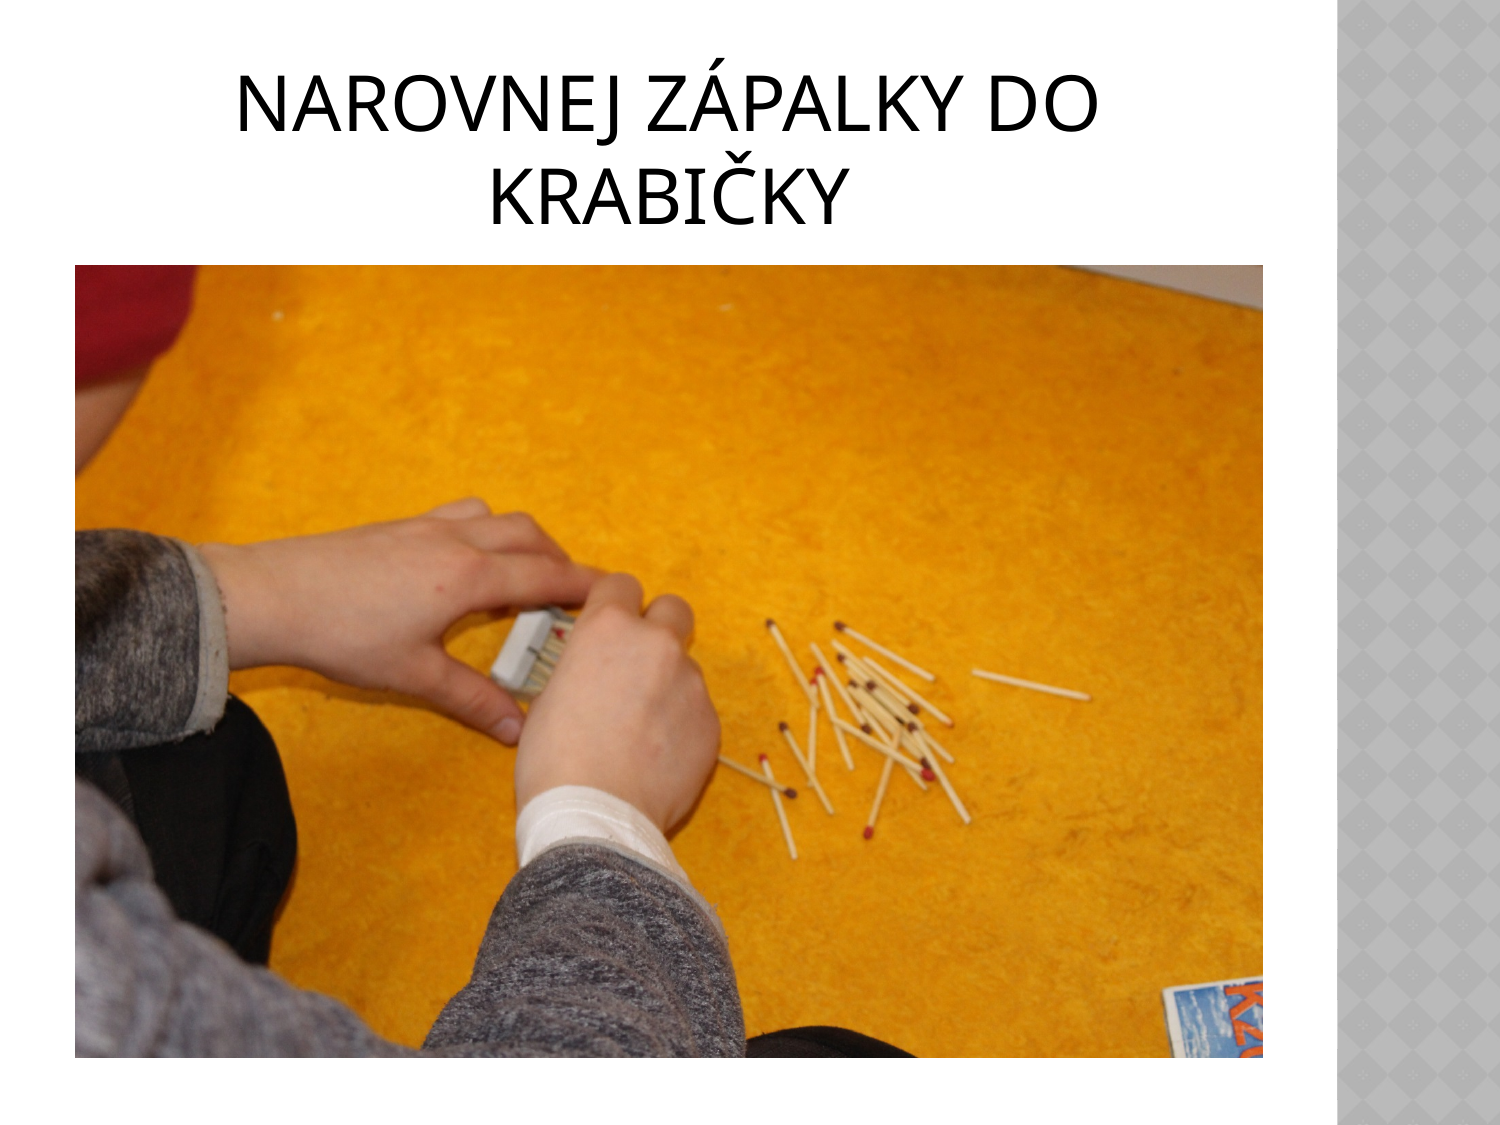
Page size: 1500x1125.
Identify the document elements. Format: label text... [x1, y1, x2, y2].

title Narovnej zápalky do krabičky [75, 52, 1263, 240]
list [74, 265, 1263, 1058]
